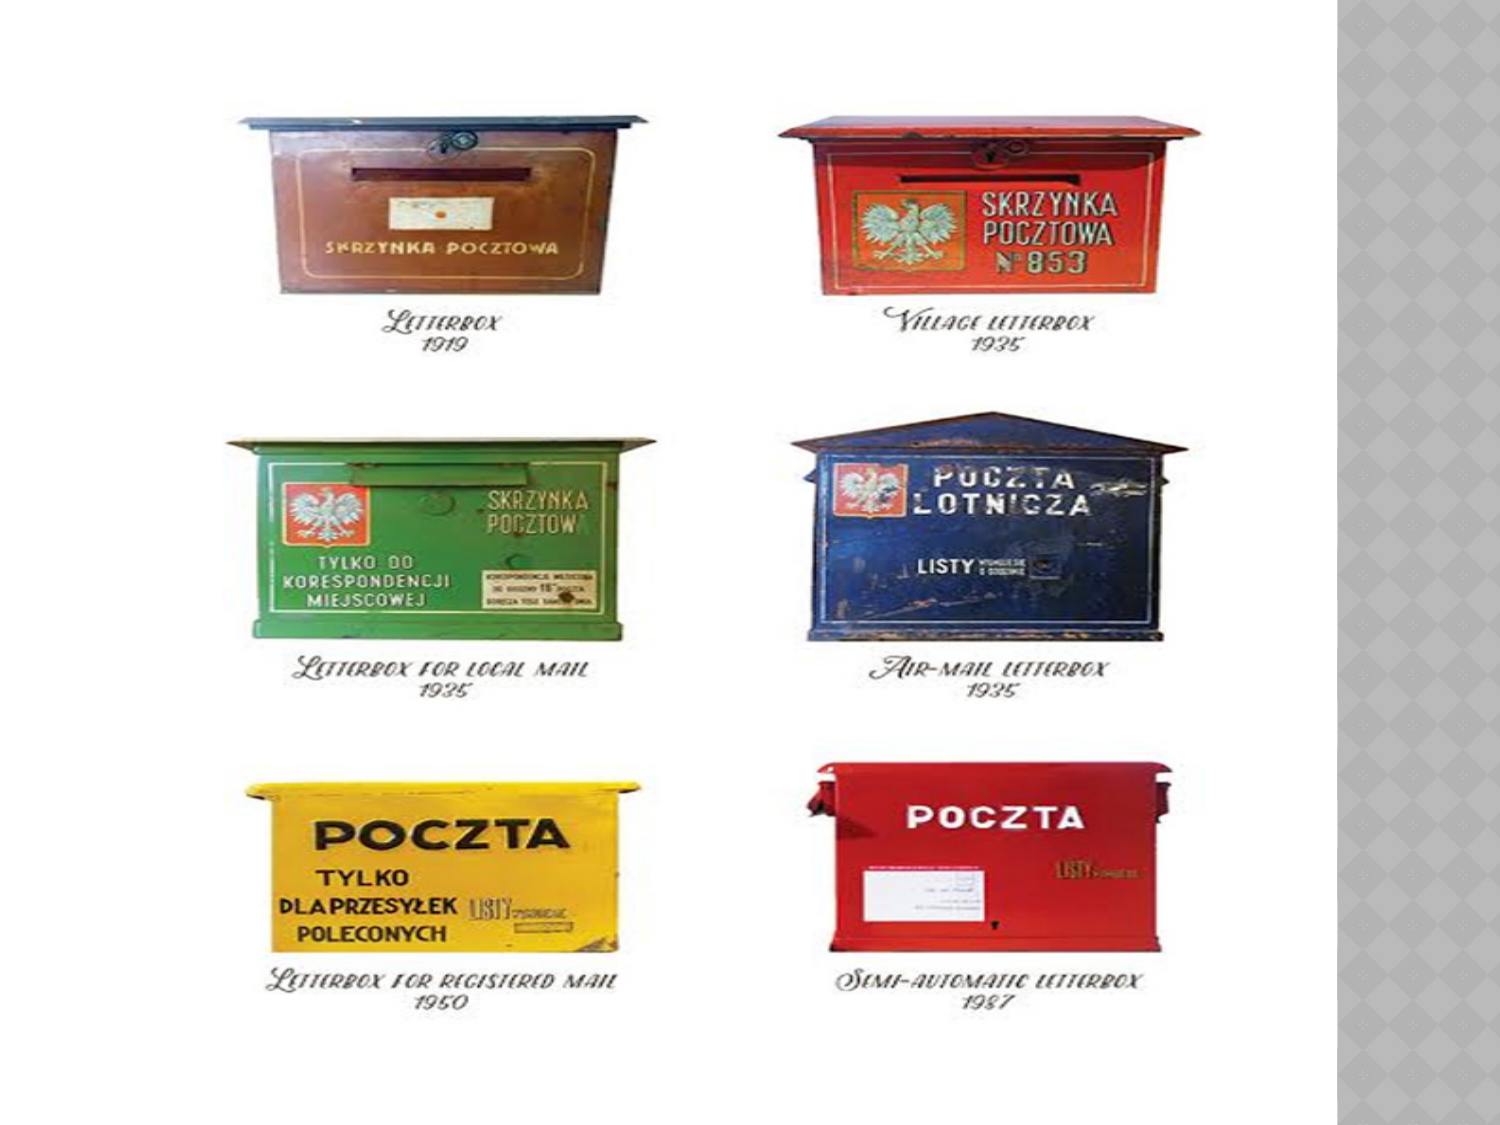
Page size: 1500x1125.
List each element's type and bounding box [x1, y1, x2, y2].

picture [147, 30, 1282, 1071]
